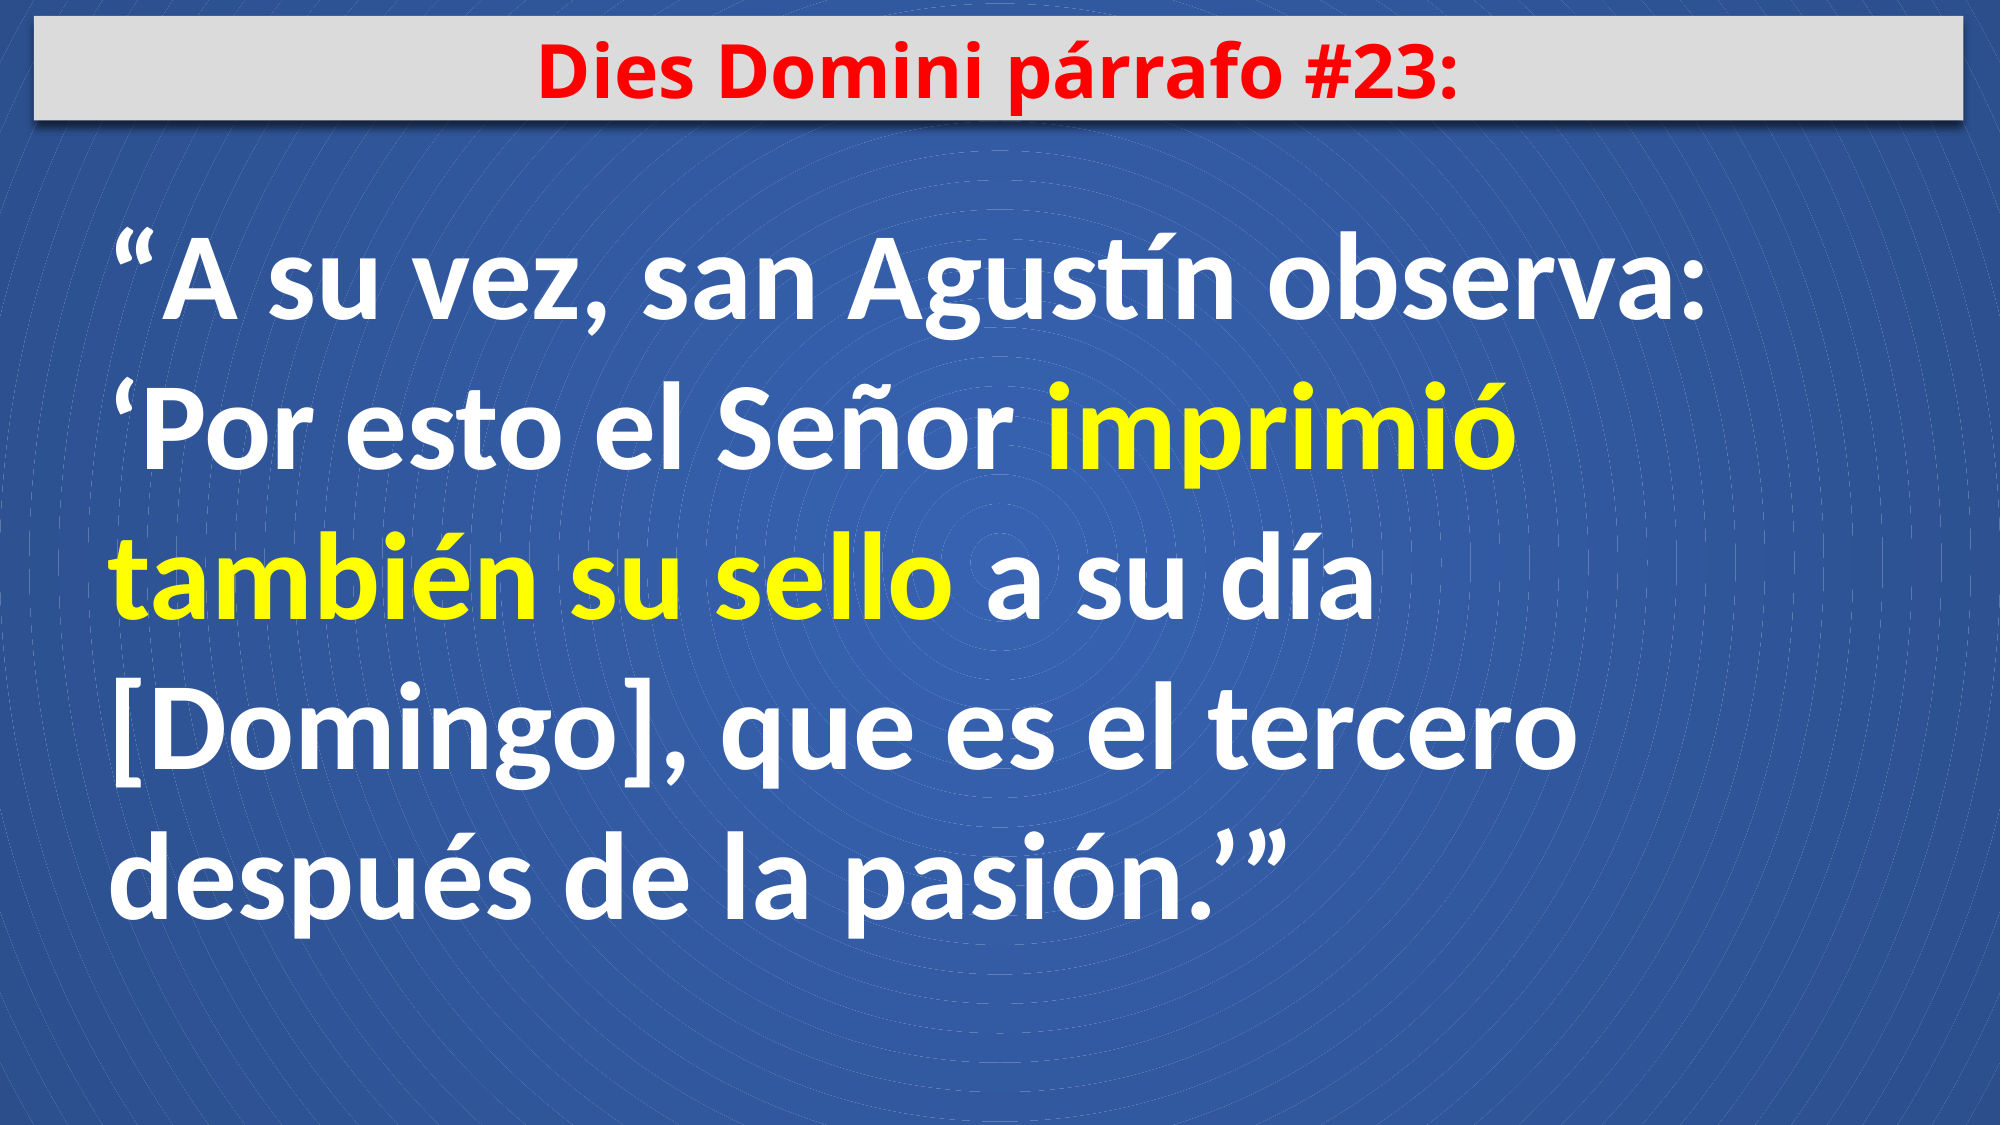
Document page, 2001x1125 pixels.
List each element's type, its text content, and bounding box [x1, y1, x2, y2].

text_box “A su vez, san Agustín observa: ‘Por esto el Señor imprimió también su sello a su día [Domingo], que es el tercero después de la pasión.’” [93, 187, 1904, 953]
text_box Dies Domini párrafo #23: [33, 15, 1964, 121]
